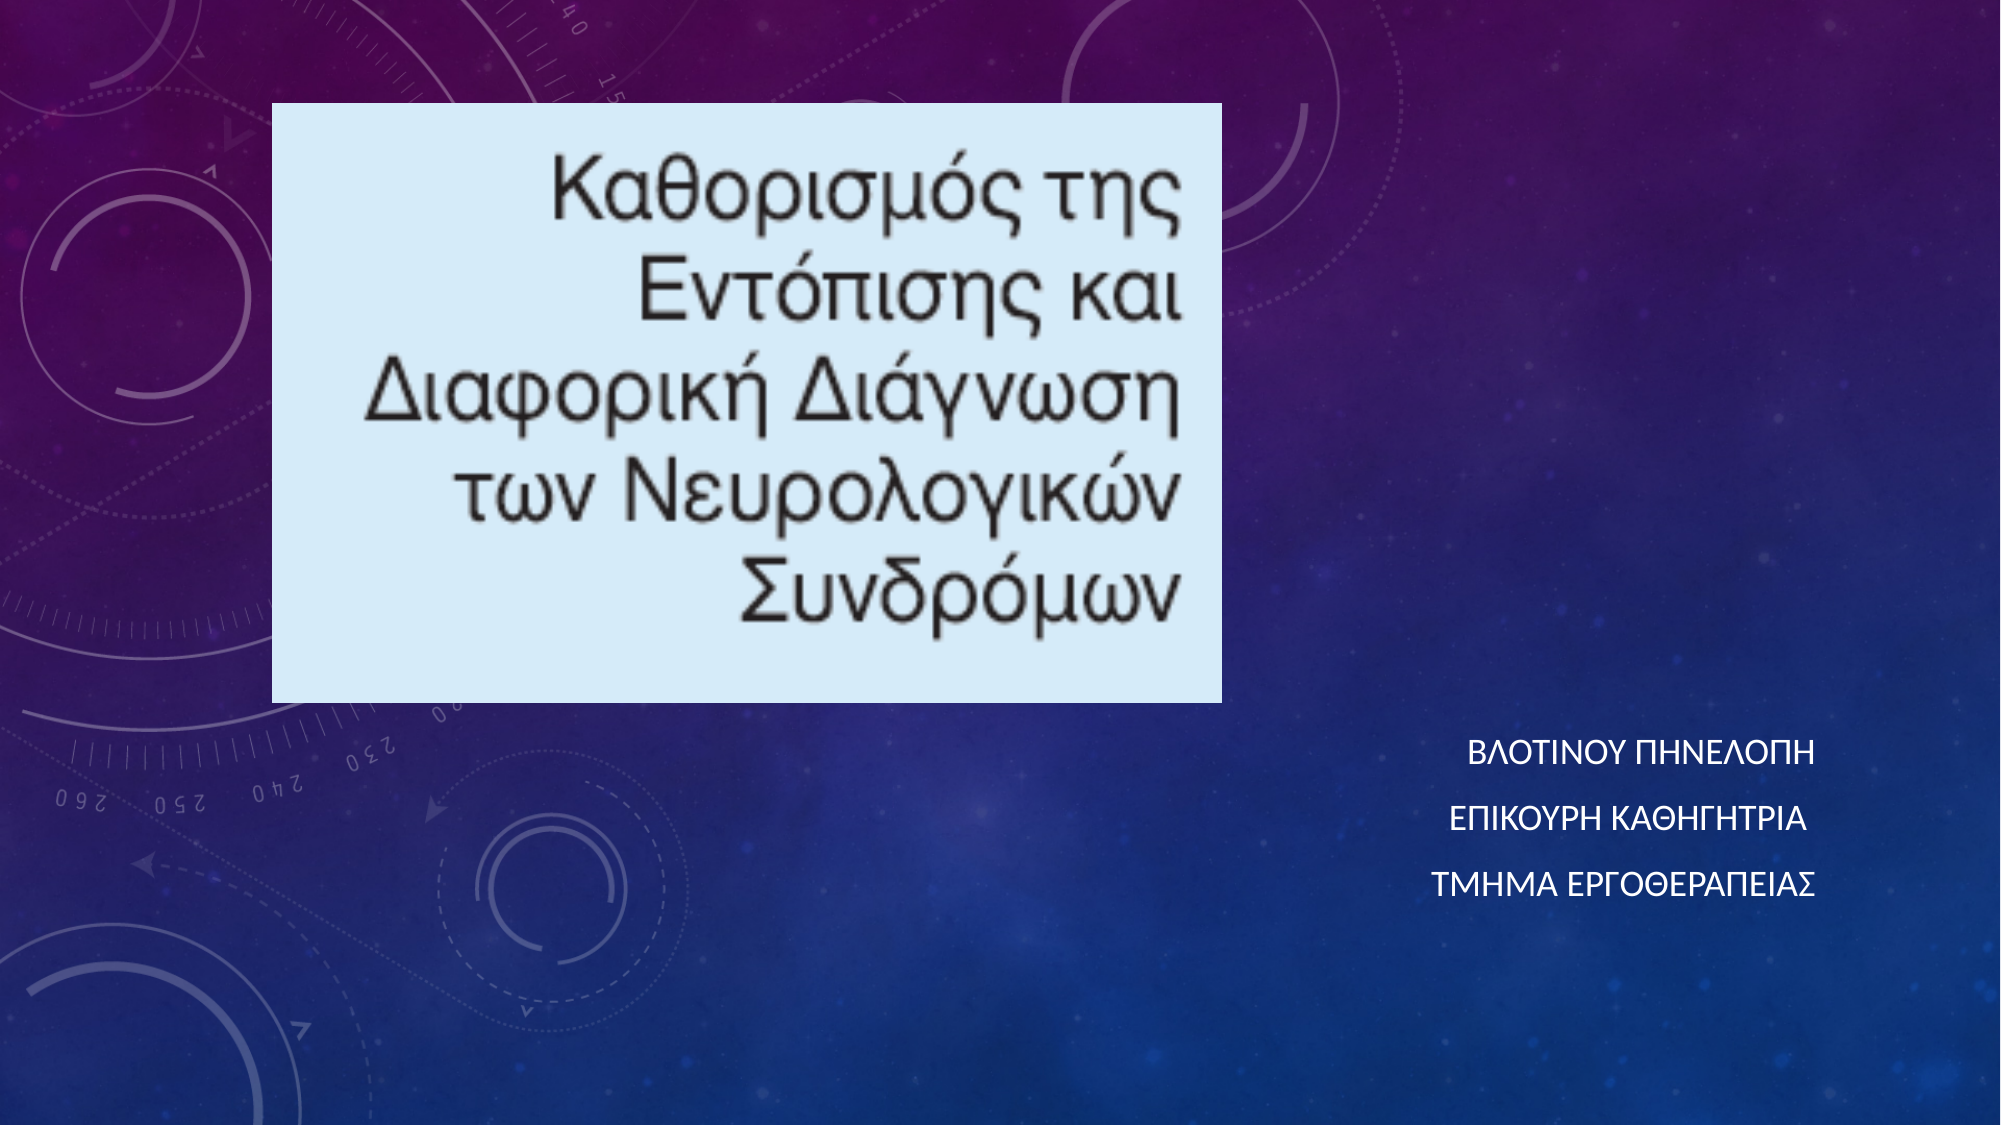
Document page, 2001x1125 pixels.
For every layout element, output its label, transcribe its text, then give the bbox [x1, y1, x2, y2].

subtitle Βλοτινού Πηνελοπη Επικουρη καθηγητρια Τμημα εργοθεραπειασ [650, 719, 1831, 950]
picture [0, 0, 2001, 1125]
